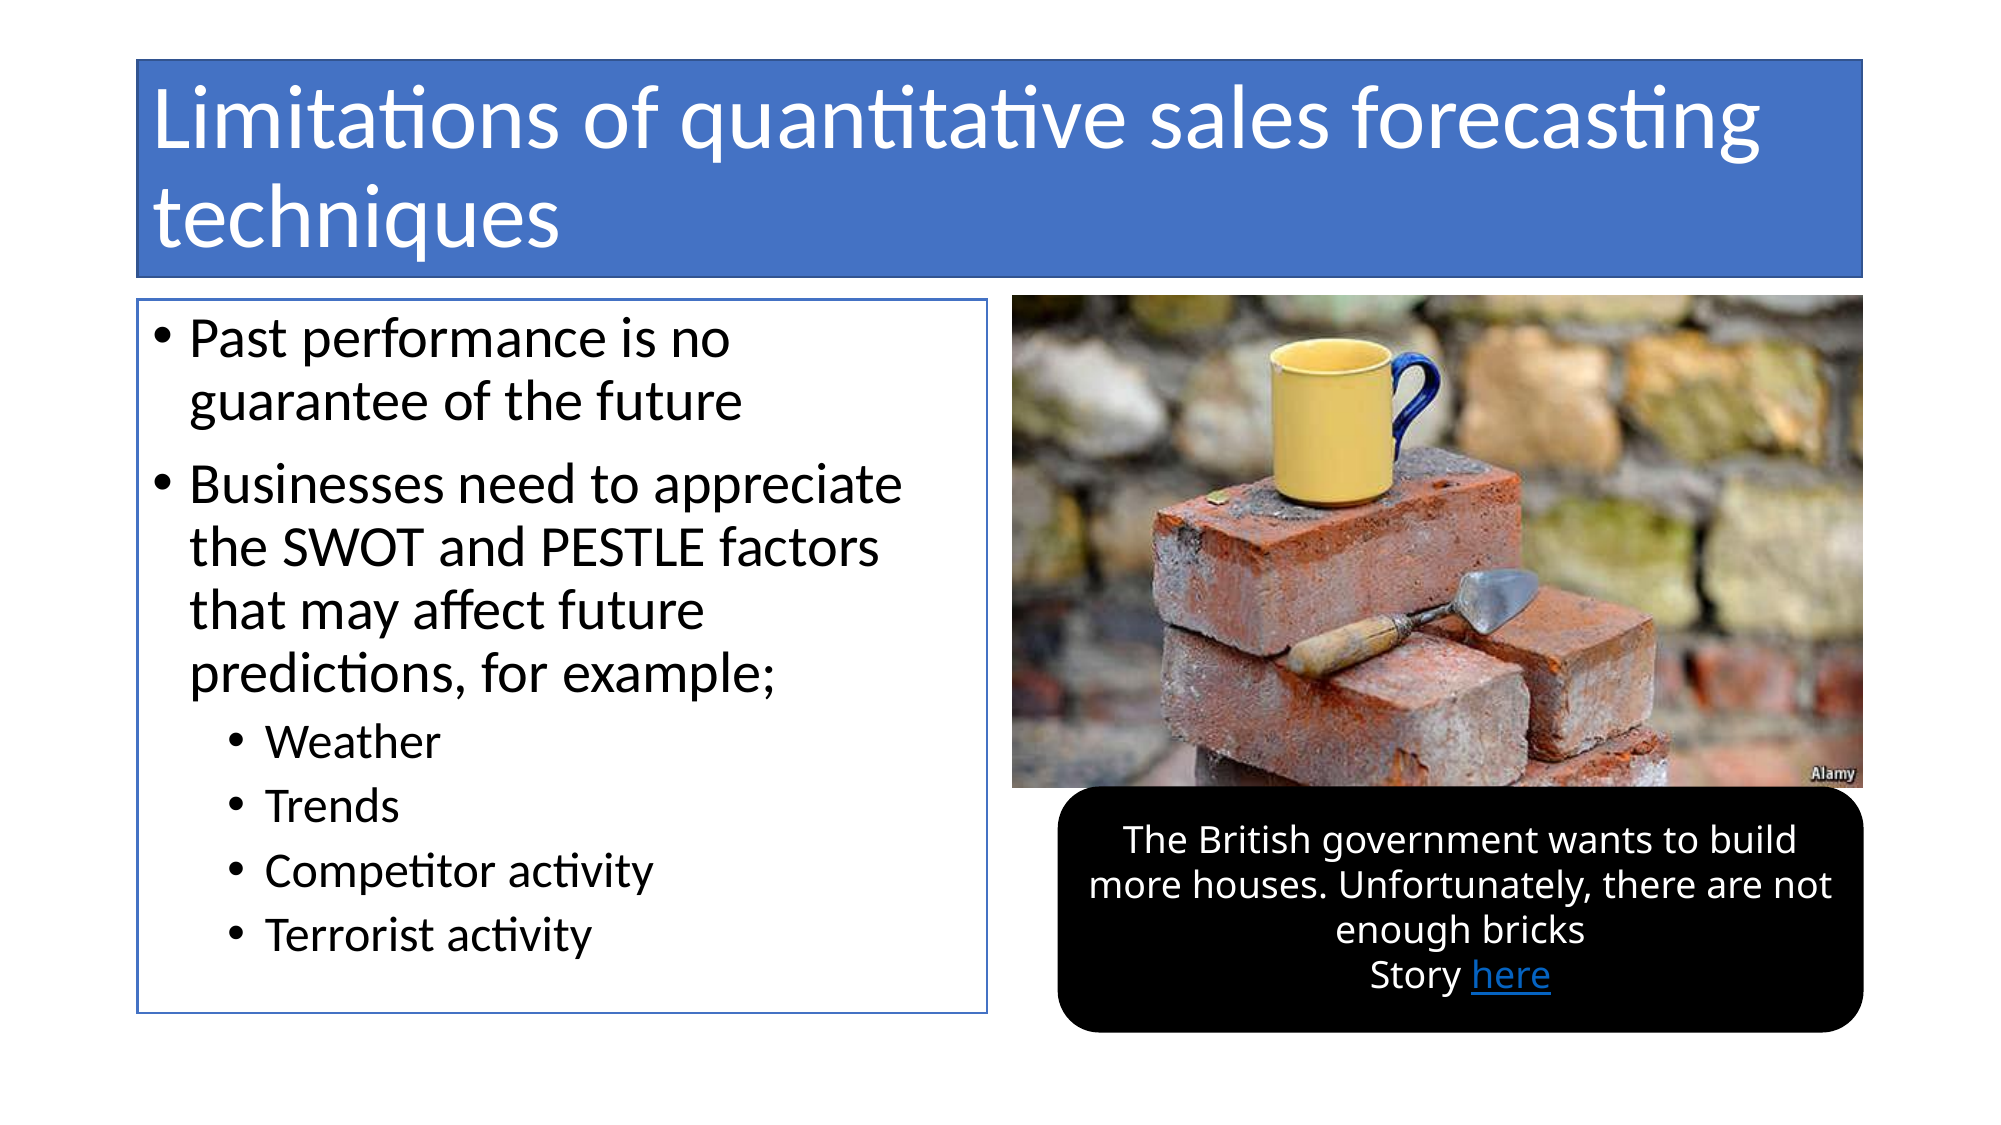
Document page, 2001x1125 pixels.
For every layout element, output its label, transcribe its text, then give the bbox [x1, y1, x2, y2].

picture [1012, 295, 1863, 788]
title Limitations of quantitative sales forecasting techniques [136, 59, 1863, 278]
list Past performance is no guarantee of the future Businesses need to appreciate the SWOT and PESTLE factors that may affect future predictions, for example; Weather Trends Competitor activity Terrorist activity [136, 298, 988, 1014]
text_box The British government wants to build more houses. Unfortunately, there are not enough bricks Story here [1057, 788, 1864, 1033]
